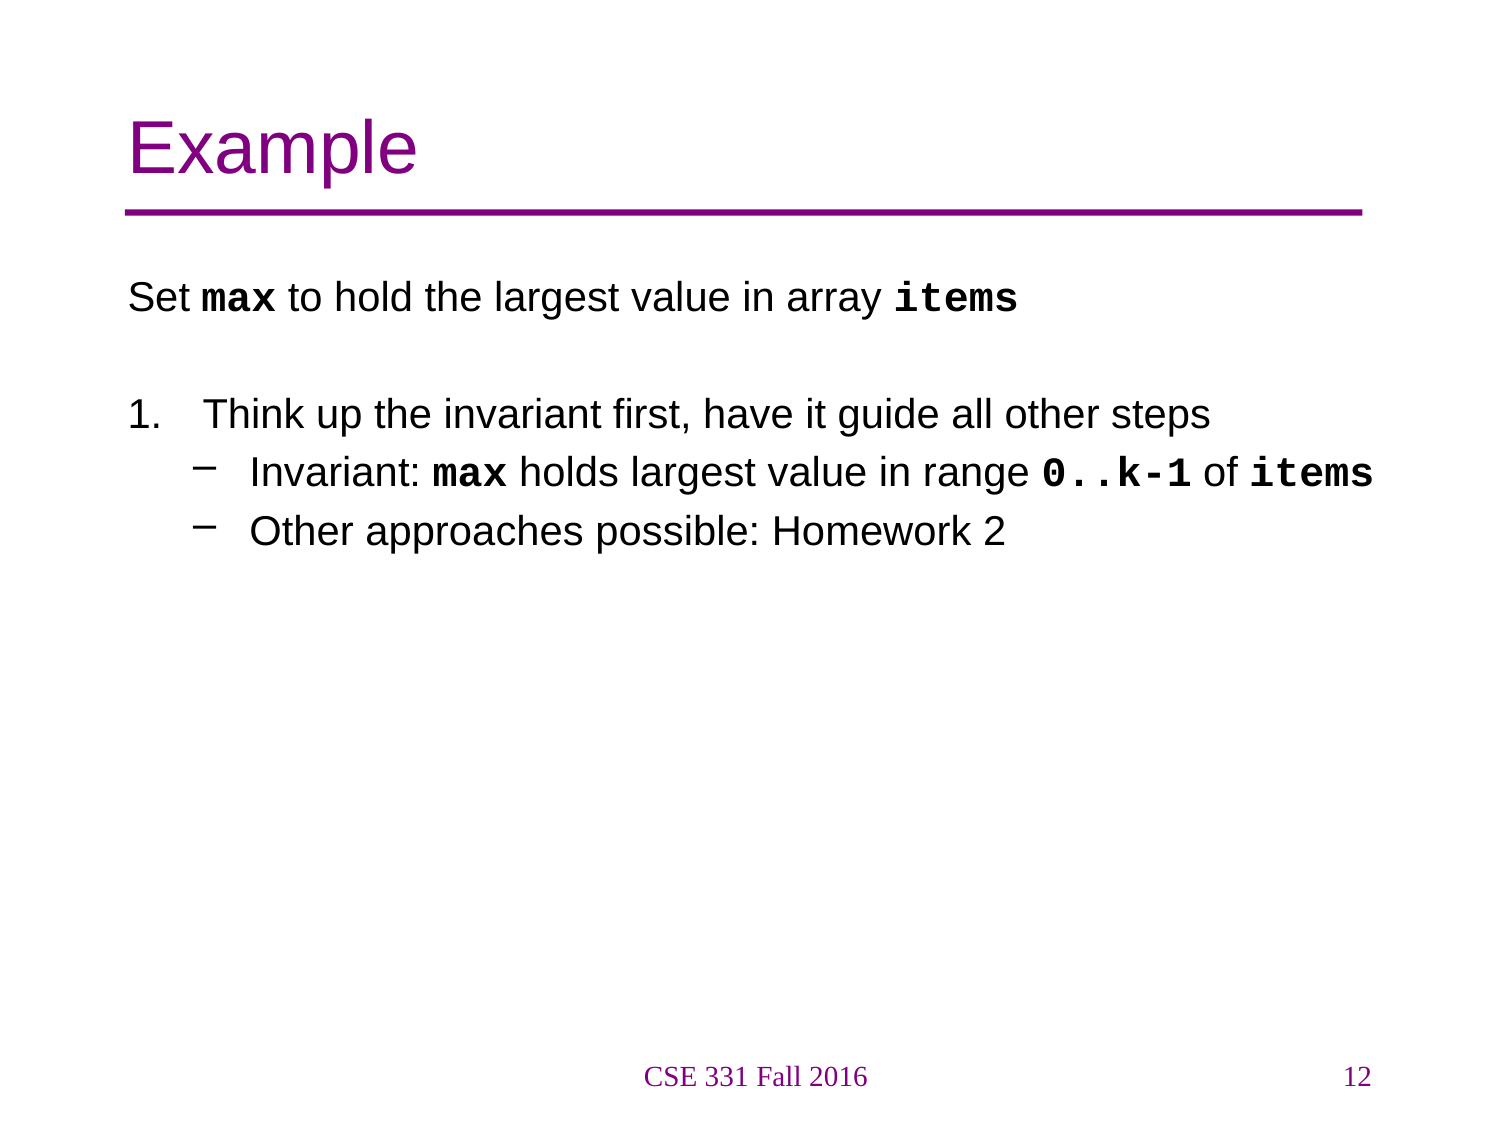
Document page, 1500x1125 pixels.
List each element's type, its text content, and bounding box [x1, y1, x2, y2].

title Example [112, 50, 1388, 238]
slide_number 12 [1074, 1049, 1388, 1125]
list Set max to hold the largest value in array items Think up the invariant first, have it guide all other steps Invariant: max holds largest value in range 0..k-1 of items Other approaches possible: Homework 2 [112, 262, 1425, 1000]
footer CSE 331 Fall 2016 [474, 1049, 1038, 1125]
